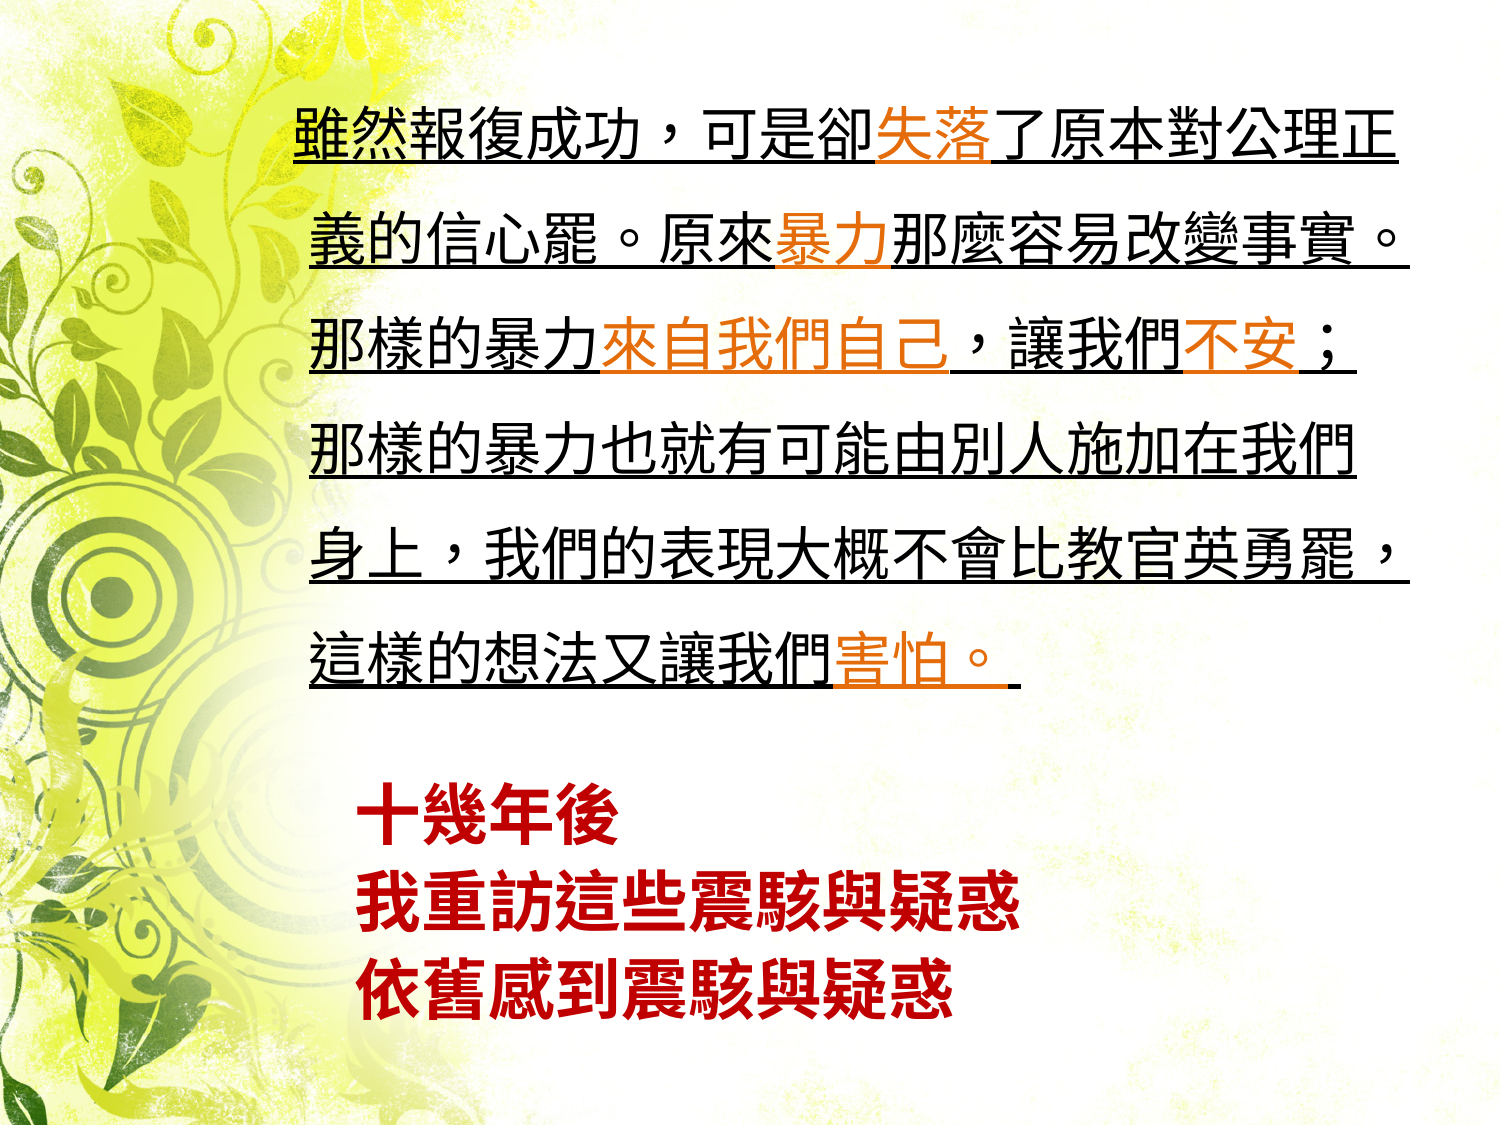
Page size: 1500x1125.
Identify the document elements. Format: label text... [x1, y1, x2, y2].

picture [0, 0, 1500, 1125]
list 雖然報復成功，可是卻失落了原本對公理正義的信心罷。原來暴力那麼容易改變事實。那樣的暴力來自我們自己，讓我們不安；那樣的暴力也就有可能由別人施加在我們身上，我們的表現大概不會比教官英勇罷，這樣的想法又讓我們害怕。 [237, 54, 1425, 752]
title 十幾年後 我重訪這些震駭與疑惑 依舊感到震駭與疑惑 [339, 703, 1500, 1090]
